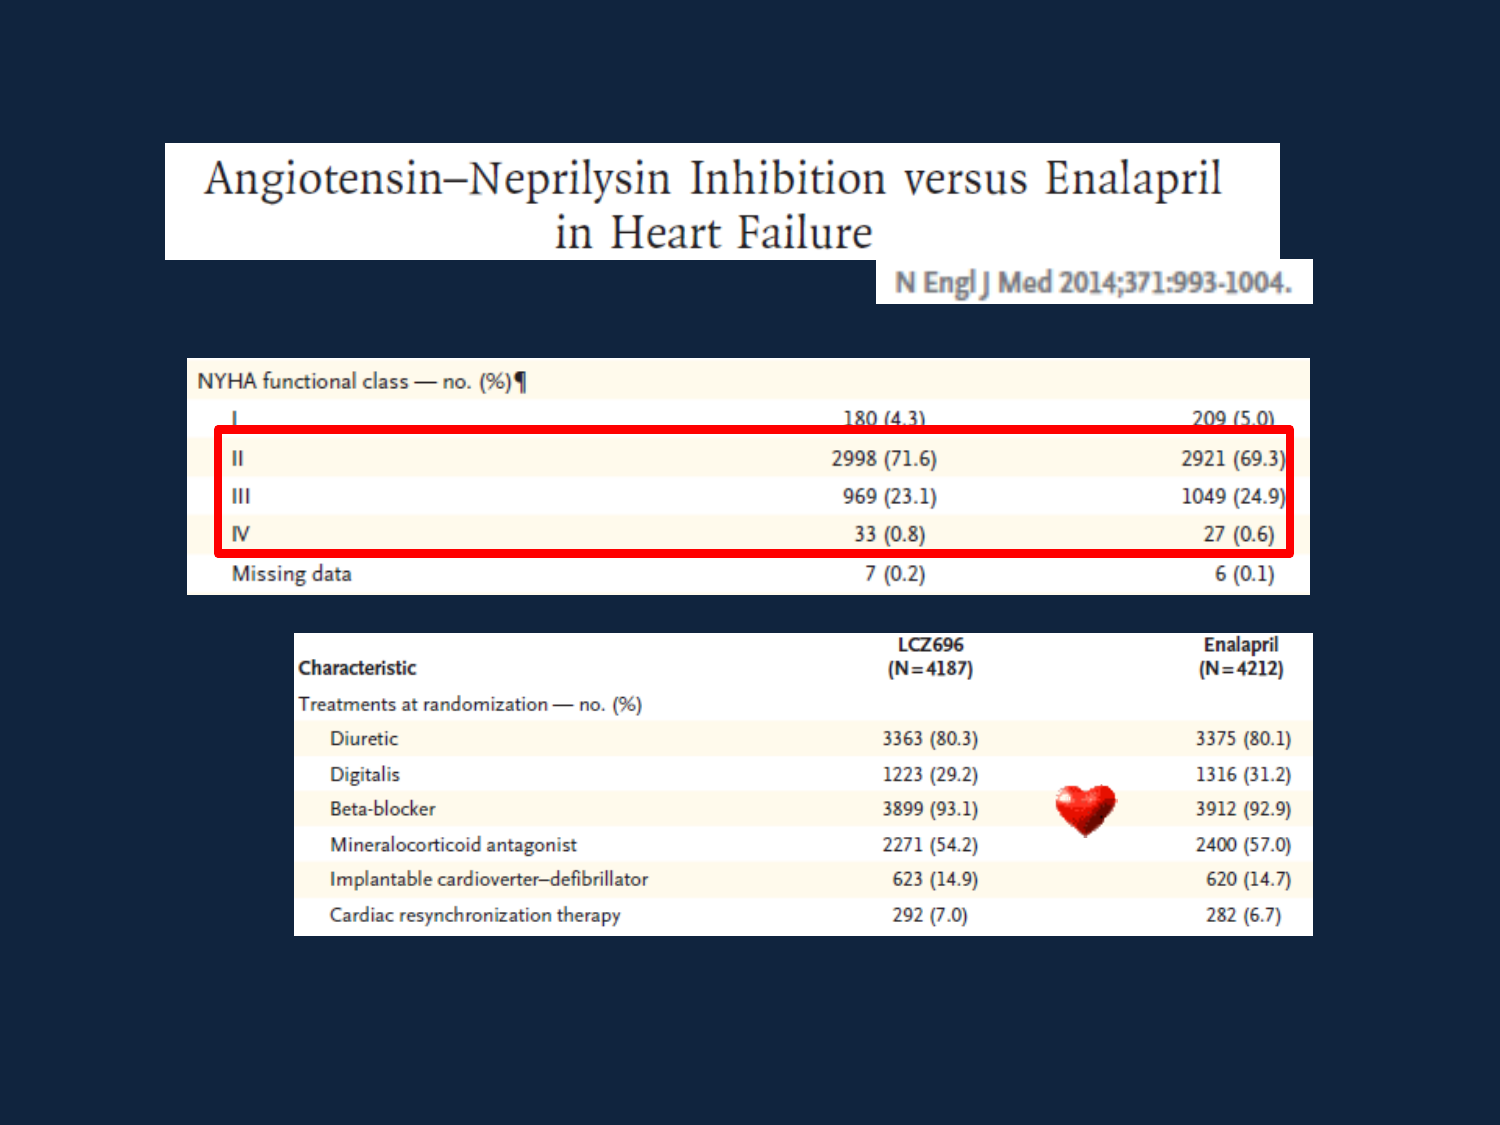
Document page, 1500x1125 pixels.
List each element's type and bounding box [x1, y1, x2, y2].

list [876, 258, 1313, 304]
picture [165, 143, 1280, 260]
picture [187, 358, 1311, 596]
picture [294, 633, 1313, 936]
